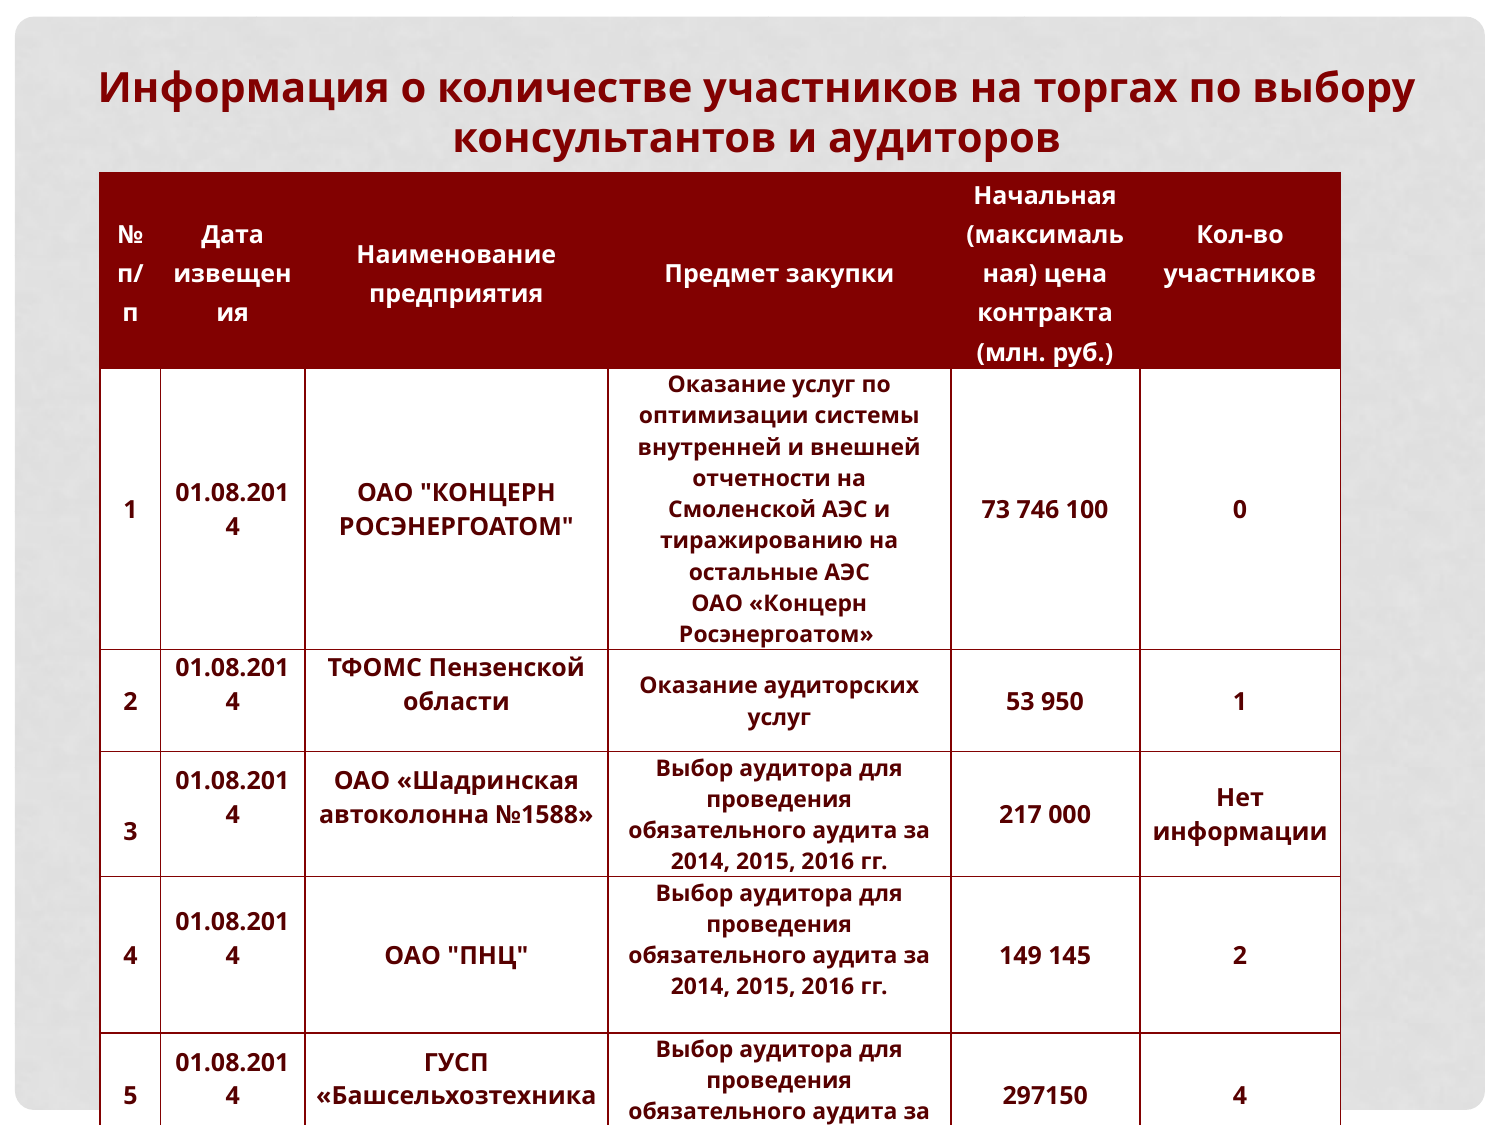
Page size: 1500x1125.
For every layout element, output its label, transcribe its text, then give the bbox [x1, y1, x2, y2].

table_header Предмет закупки [609, 174, 950, 367]
table_cell 4 [1141, 1034, 1340, 1125]
table_header Кол-во участников [1141, 174, 1340, 367]
table_cell 01.08.2014 [161, 369, 304, 649]
table_cell 5 [101, 1034, 160, 1125]
table_cell ОАО "КОНЦЕРН РОСЭНЕРГОАТОМ" [306, 369, 607, 649]
table_header Наименование предприятия [306, 174, 607, 367]
table_cell Выбор аудитора для проведения обязательного аудита за 2014 г. [609, 1034, 950, 1125]
table_header Начальная (максимальная) цена контракта (млн. руб.) [952, 174, 1139, 367]
table_cell 4 [101, 877, 160, 1032]
table_cell Оказание услуг по оптимизации системы внутренней и внешней отчетности на Смоленской АЭС и тиражированию на остальные АЭС ОАО «Концерн Росэнергоатом» [609, 369, 950, 649]
table_cell 53 950 [952, 650, 1139, 751]
table_cell 217 000 [952, 752, 1139, 876]
table_cell 73 746 100 [952, 369, 1139, 649]
table_header № п/п [101, 174, 160, 367]
table_cell ОАО «Шадринская автоколонна №1588» [306, 752, 607, 876]
table_header Дата извещения [161, 174, 304, 367]
table_cell Оказание аудиторских услуг [609, 650, 950, 751]
table_cell 149 145 [952, 877, 1139, 1032]
table_cell 01.08.2014 [161, 877, 304, 1032]
table_cell Нет информации [1141, 752, 1340, 876]
table_cell 01.08.2014 [161, 1034, 304, 1125]
text_box Информация о количестве участников на торгах по выбору консультантов и аудиторов [81, 54, 1432, 161]
table_cell Выбор аудитора для проведения обязательного аудита за 2014, 2015, 2016 гг. [609, 752, 950, 876]
table_cell 2 [1141, 877, 1340, 1032]
table_cell 2 [101, 650, 160, 751]
table_cell ОАО "ПНЦ" [306, 877, 607, 1032]
table_cell 01.08.2014 [161, 650, 304, 751]
table_cell 1 [101, 369, 160, 649]
table_cell ГУСП «Башсельхозтехника» [306, 1034, 607, 1125]
table_cell 3 [101, 752, 160, 876]
table_cell 297150 [952, 1034, 1139, 1125]
table_cell 0 [1141, 369, 1340, 649]
table_cell ТФОМС Пензенской области [306, 650, 607, 751]
table_cell Выбор аудитора для проведения обязательного аудита за 2014, 2015, 2016 гг. [609, 877, 950, 1032]
table_cell 01.08.2014 [161, 752, 304, 876]
table_cell 1 [1141, 650, 1340, 751]
